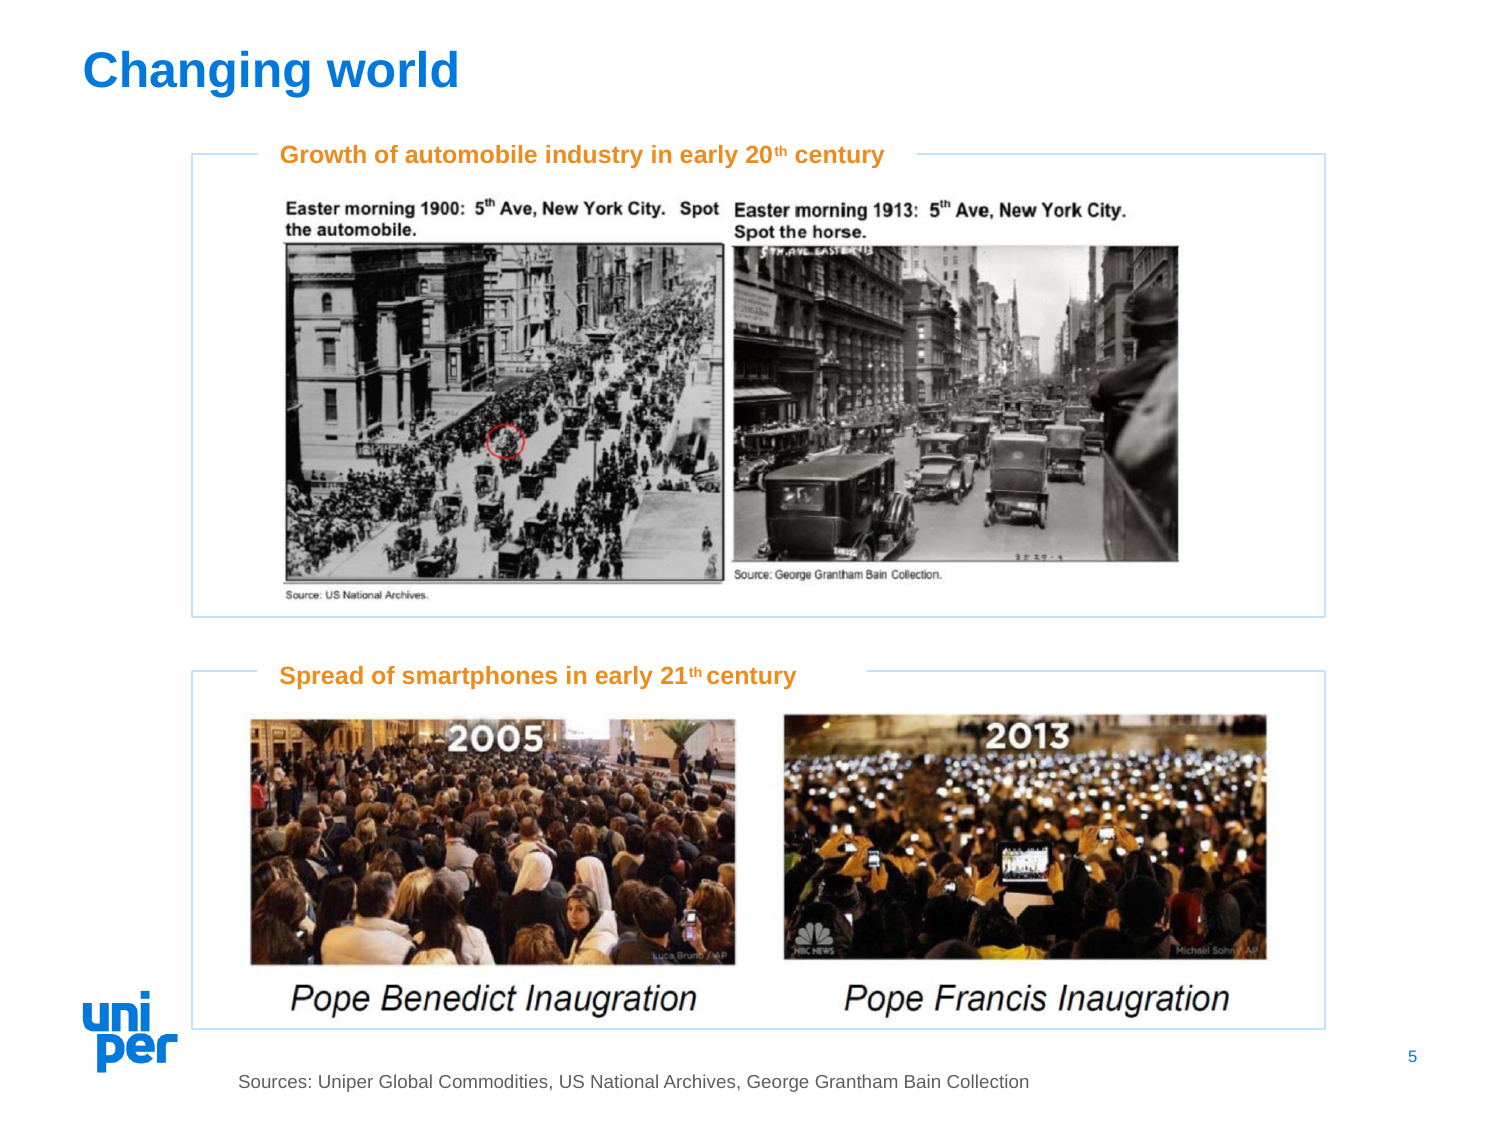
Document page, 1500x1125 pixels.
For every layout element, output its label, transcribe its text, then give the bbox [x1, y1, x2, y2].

list [191, 154, 1325, 618]
list [191, 670, 257, 1030]
text_box Growth of automobile industry in early 20th century [258, 131, 917, 174]
text_box Sources: Uniper Global Commodities, US National Archives, George Grantham Bain Collection [223, 1062, 1045, 1100]
picture [82, 990, 178, 1073]
list [867, 670, 1325, 1030]
text_box Spread of smartphones in early 21th century [257, 652, 867, 685]
picture [283, 189, 1184, 613]
title Changing world [82, 37, 1418, 186]
picture [241, 687, 1284, 1047]
slide_number 5 [1358, 998, 1418, 1066]
